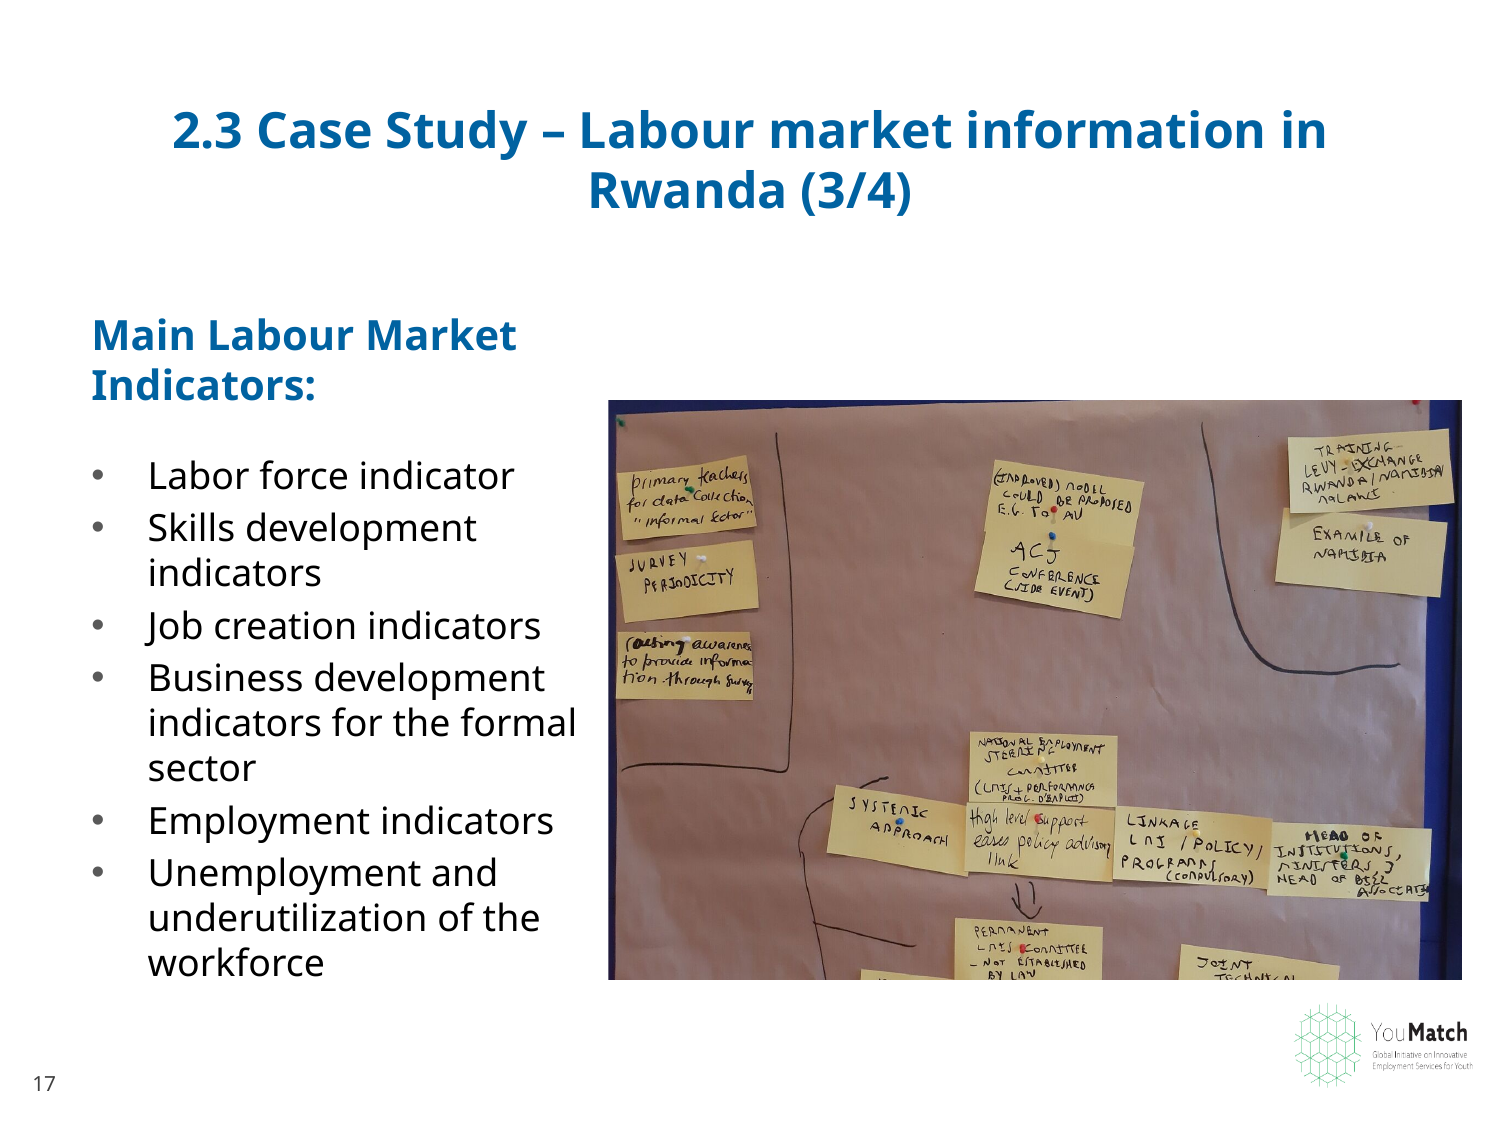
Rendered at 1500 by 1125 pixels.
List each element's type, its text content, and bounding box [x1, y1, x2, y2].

text_box Main Labour Market Indicators: Labor force indicator Skills development indicators Job creation indicators Business development indicators for the formal sector Employment indicators Unemployment and underutilization of the workforce [76, 301, 635, 1062]
picture [1293, 1002, 1473, 1088]
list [608, 400, 1463, 980]
title 2.3 Case Study – Labour market information in Rwanda (3/4) [81, 101, 1419, 216]
slide_number 17 [17, 1046, 101, 1107]
